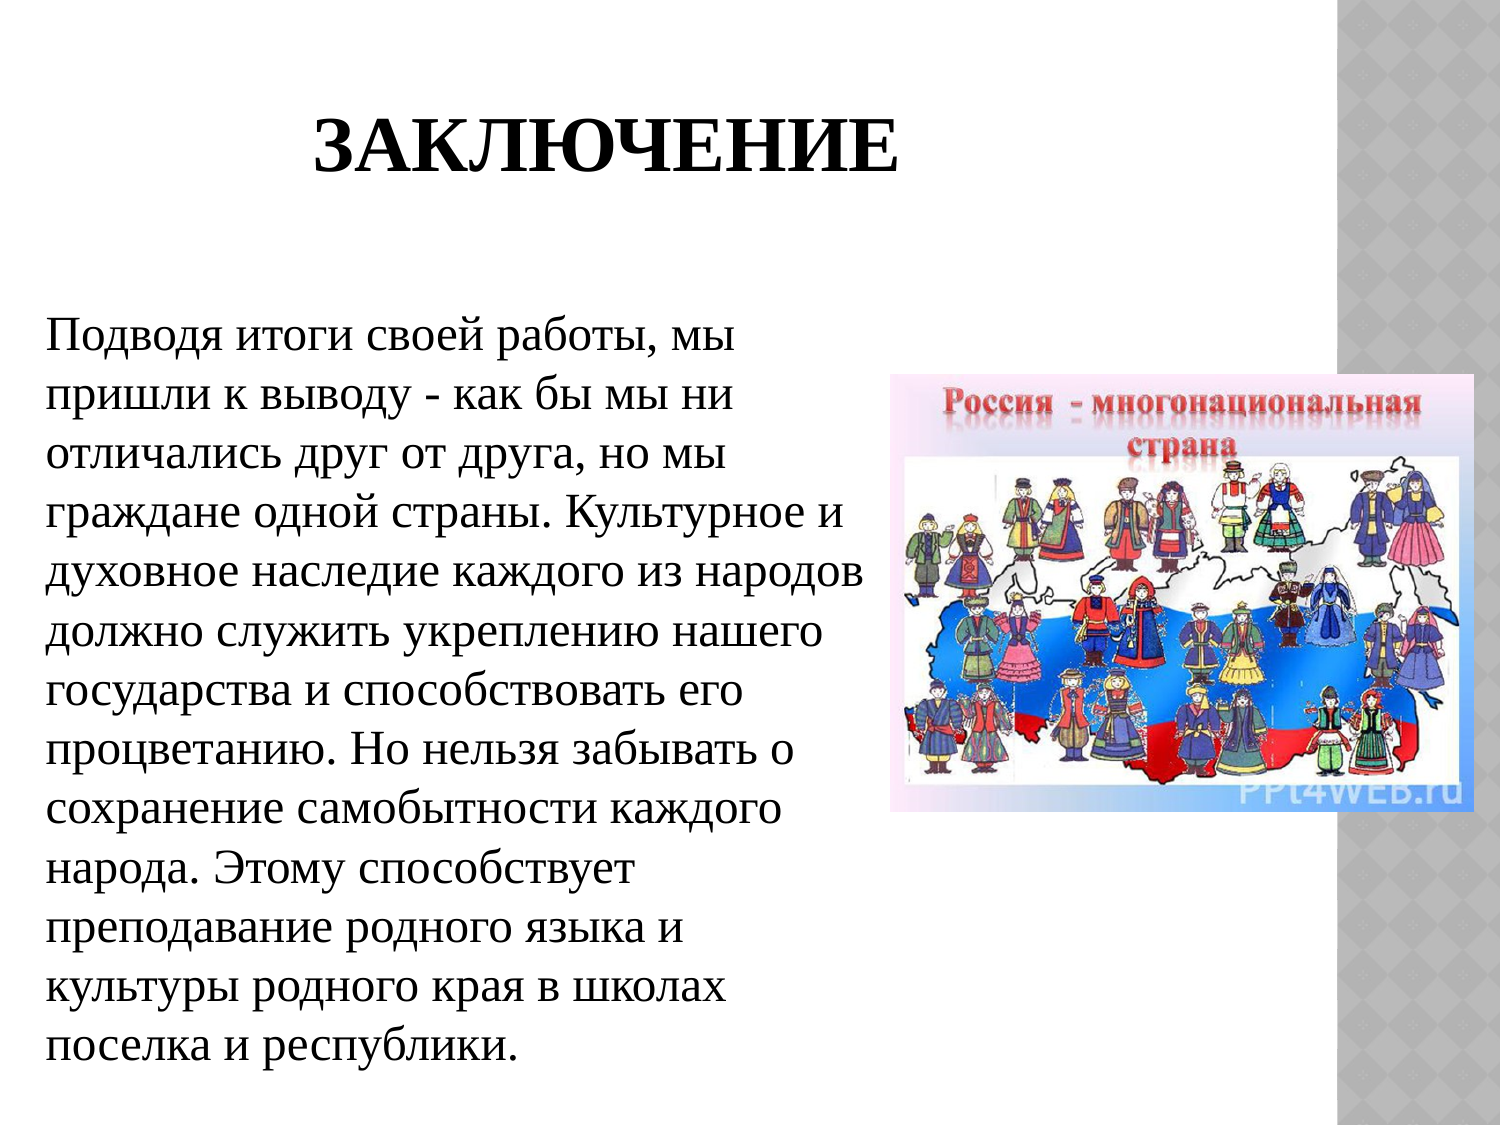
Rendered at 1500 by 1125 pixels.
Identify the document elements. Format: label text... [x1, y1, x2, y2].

title Заключение [23, 0, 1211, 188]
list Подводя итоги своей работы, мы пришли к выводу - как бы мы ни отличались друг от друга, но мы граждане одной страны. Культурное и духовное наследие каждого из народов должно служить укреплению нашего государства и способствовать его процветанию. Но нельзя забывать о сохранение самобытности каждого народа. Этому способствует преподавание родного языка и культуры родного края в школах поселка и республики. [23, 222, 879, 1091]
picture [890, 374, 1474, 813]
